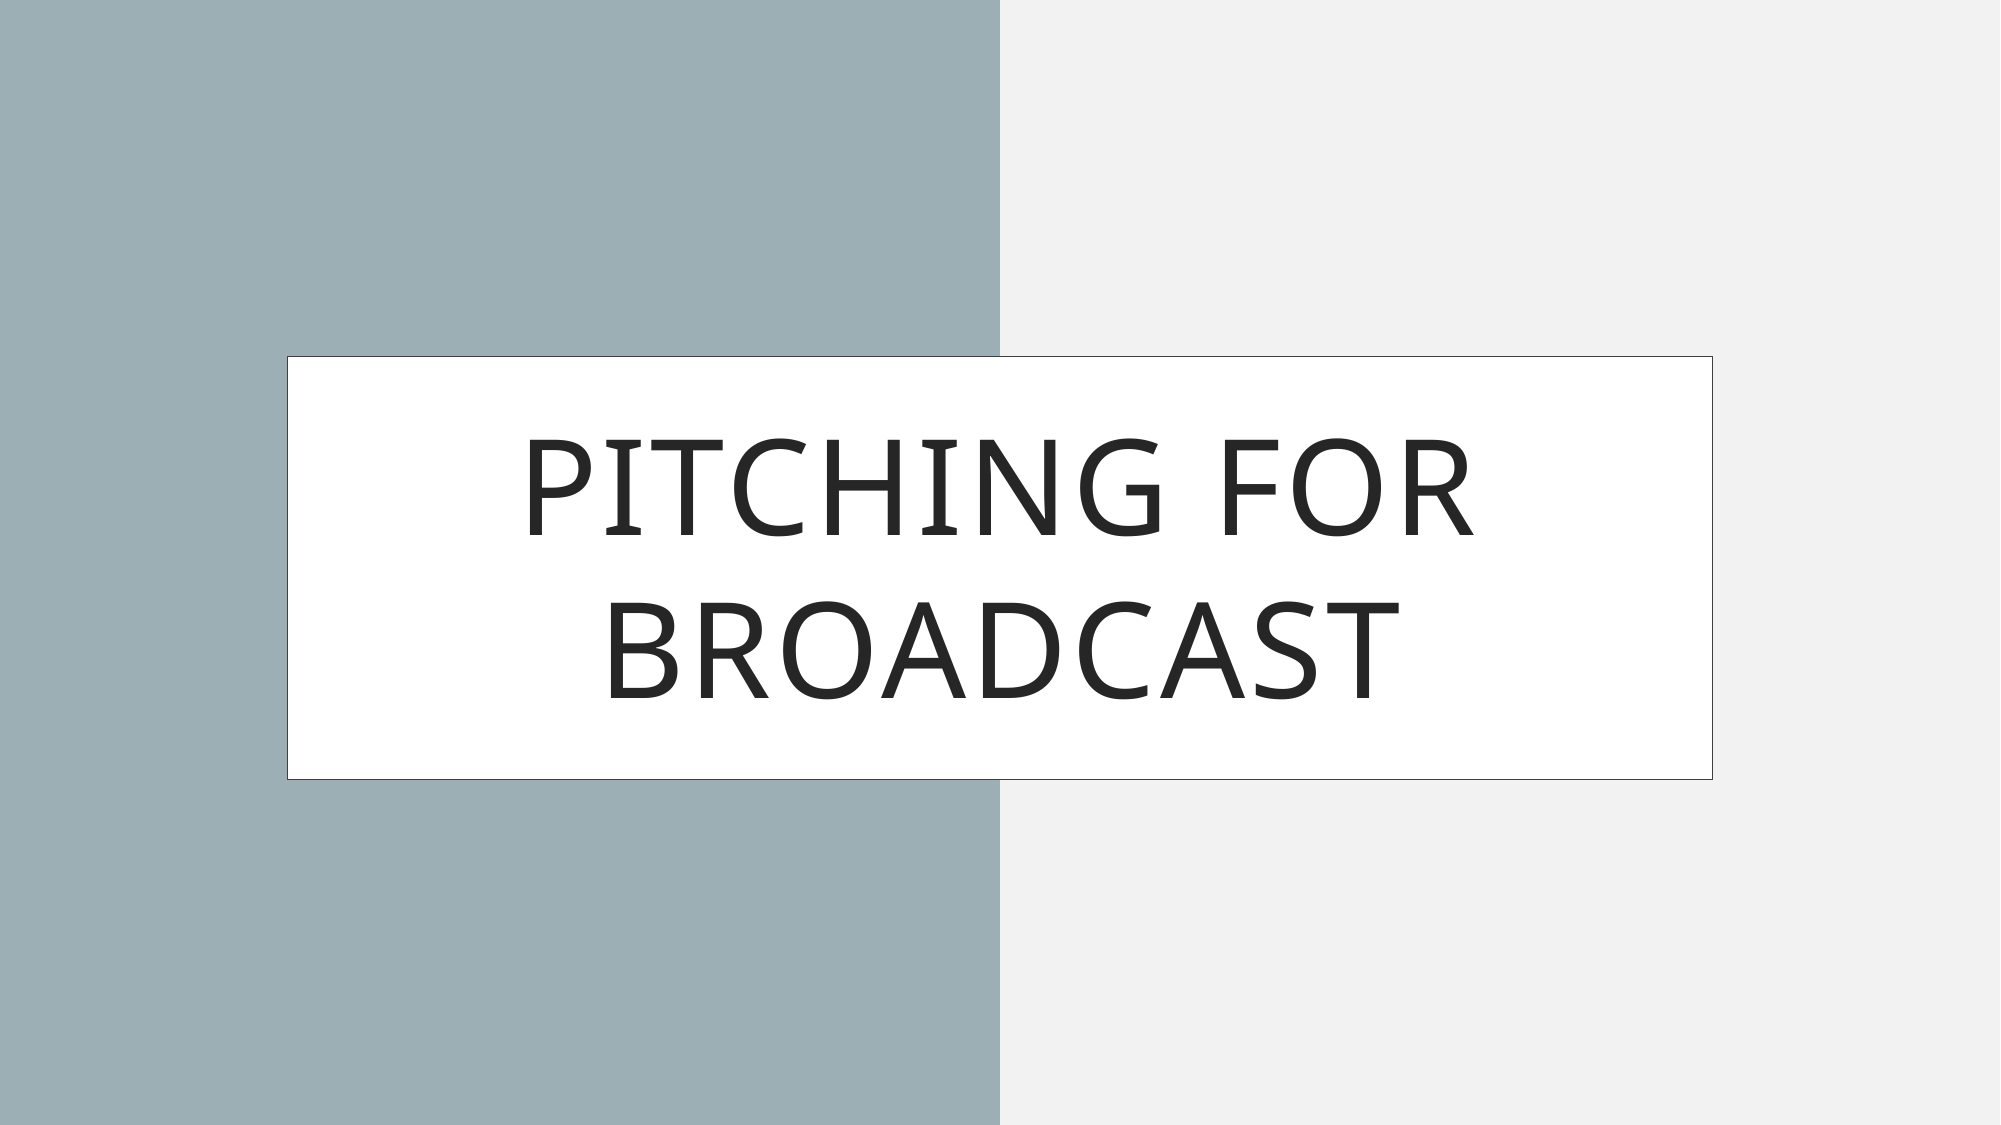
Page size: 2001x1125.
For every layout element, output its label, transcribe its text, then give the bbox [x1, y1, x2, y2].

text_box Pitching for broadcast [287, 356, 1713, 780]
text_box [0, 0, 1001, 1125]
